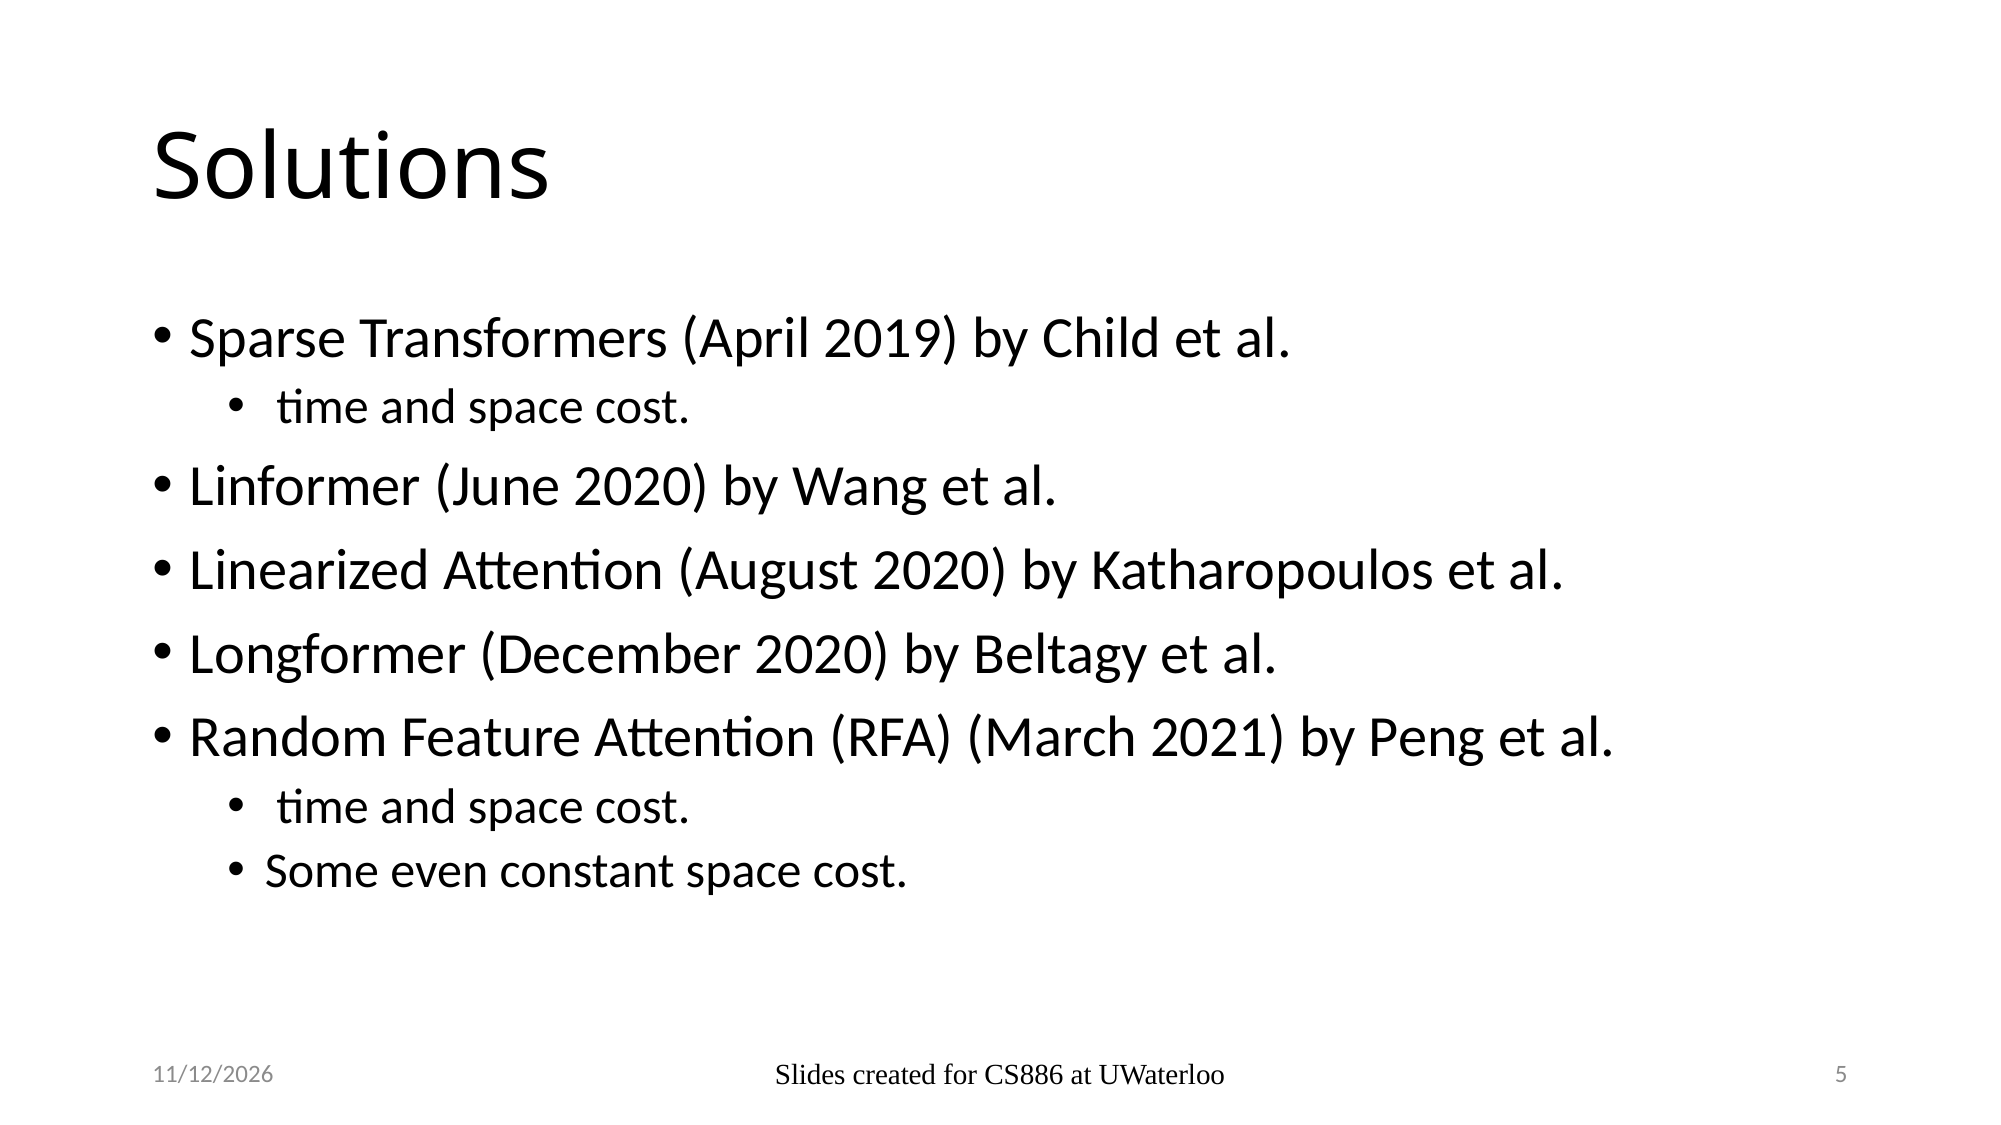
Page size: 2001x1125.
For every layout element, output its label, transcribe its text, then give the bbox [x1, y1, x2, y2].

title Solutions [137, 59, 1863, 278]
slide_number 5 [1412, 1042, 1863, 1103]
footer Slides created for CS886 at UWaterloo [662, 1042, 1338, 1103]
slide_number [137, 1042, 588, 1103]
